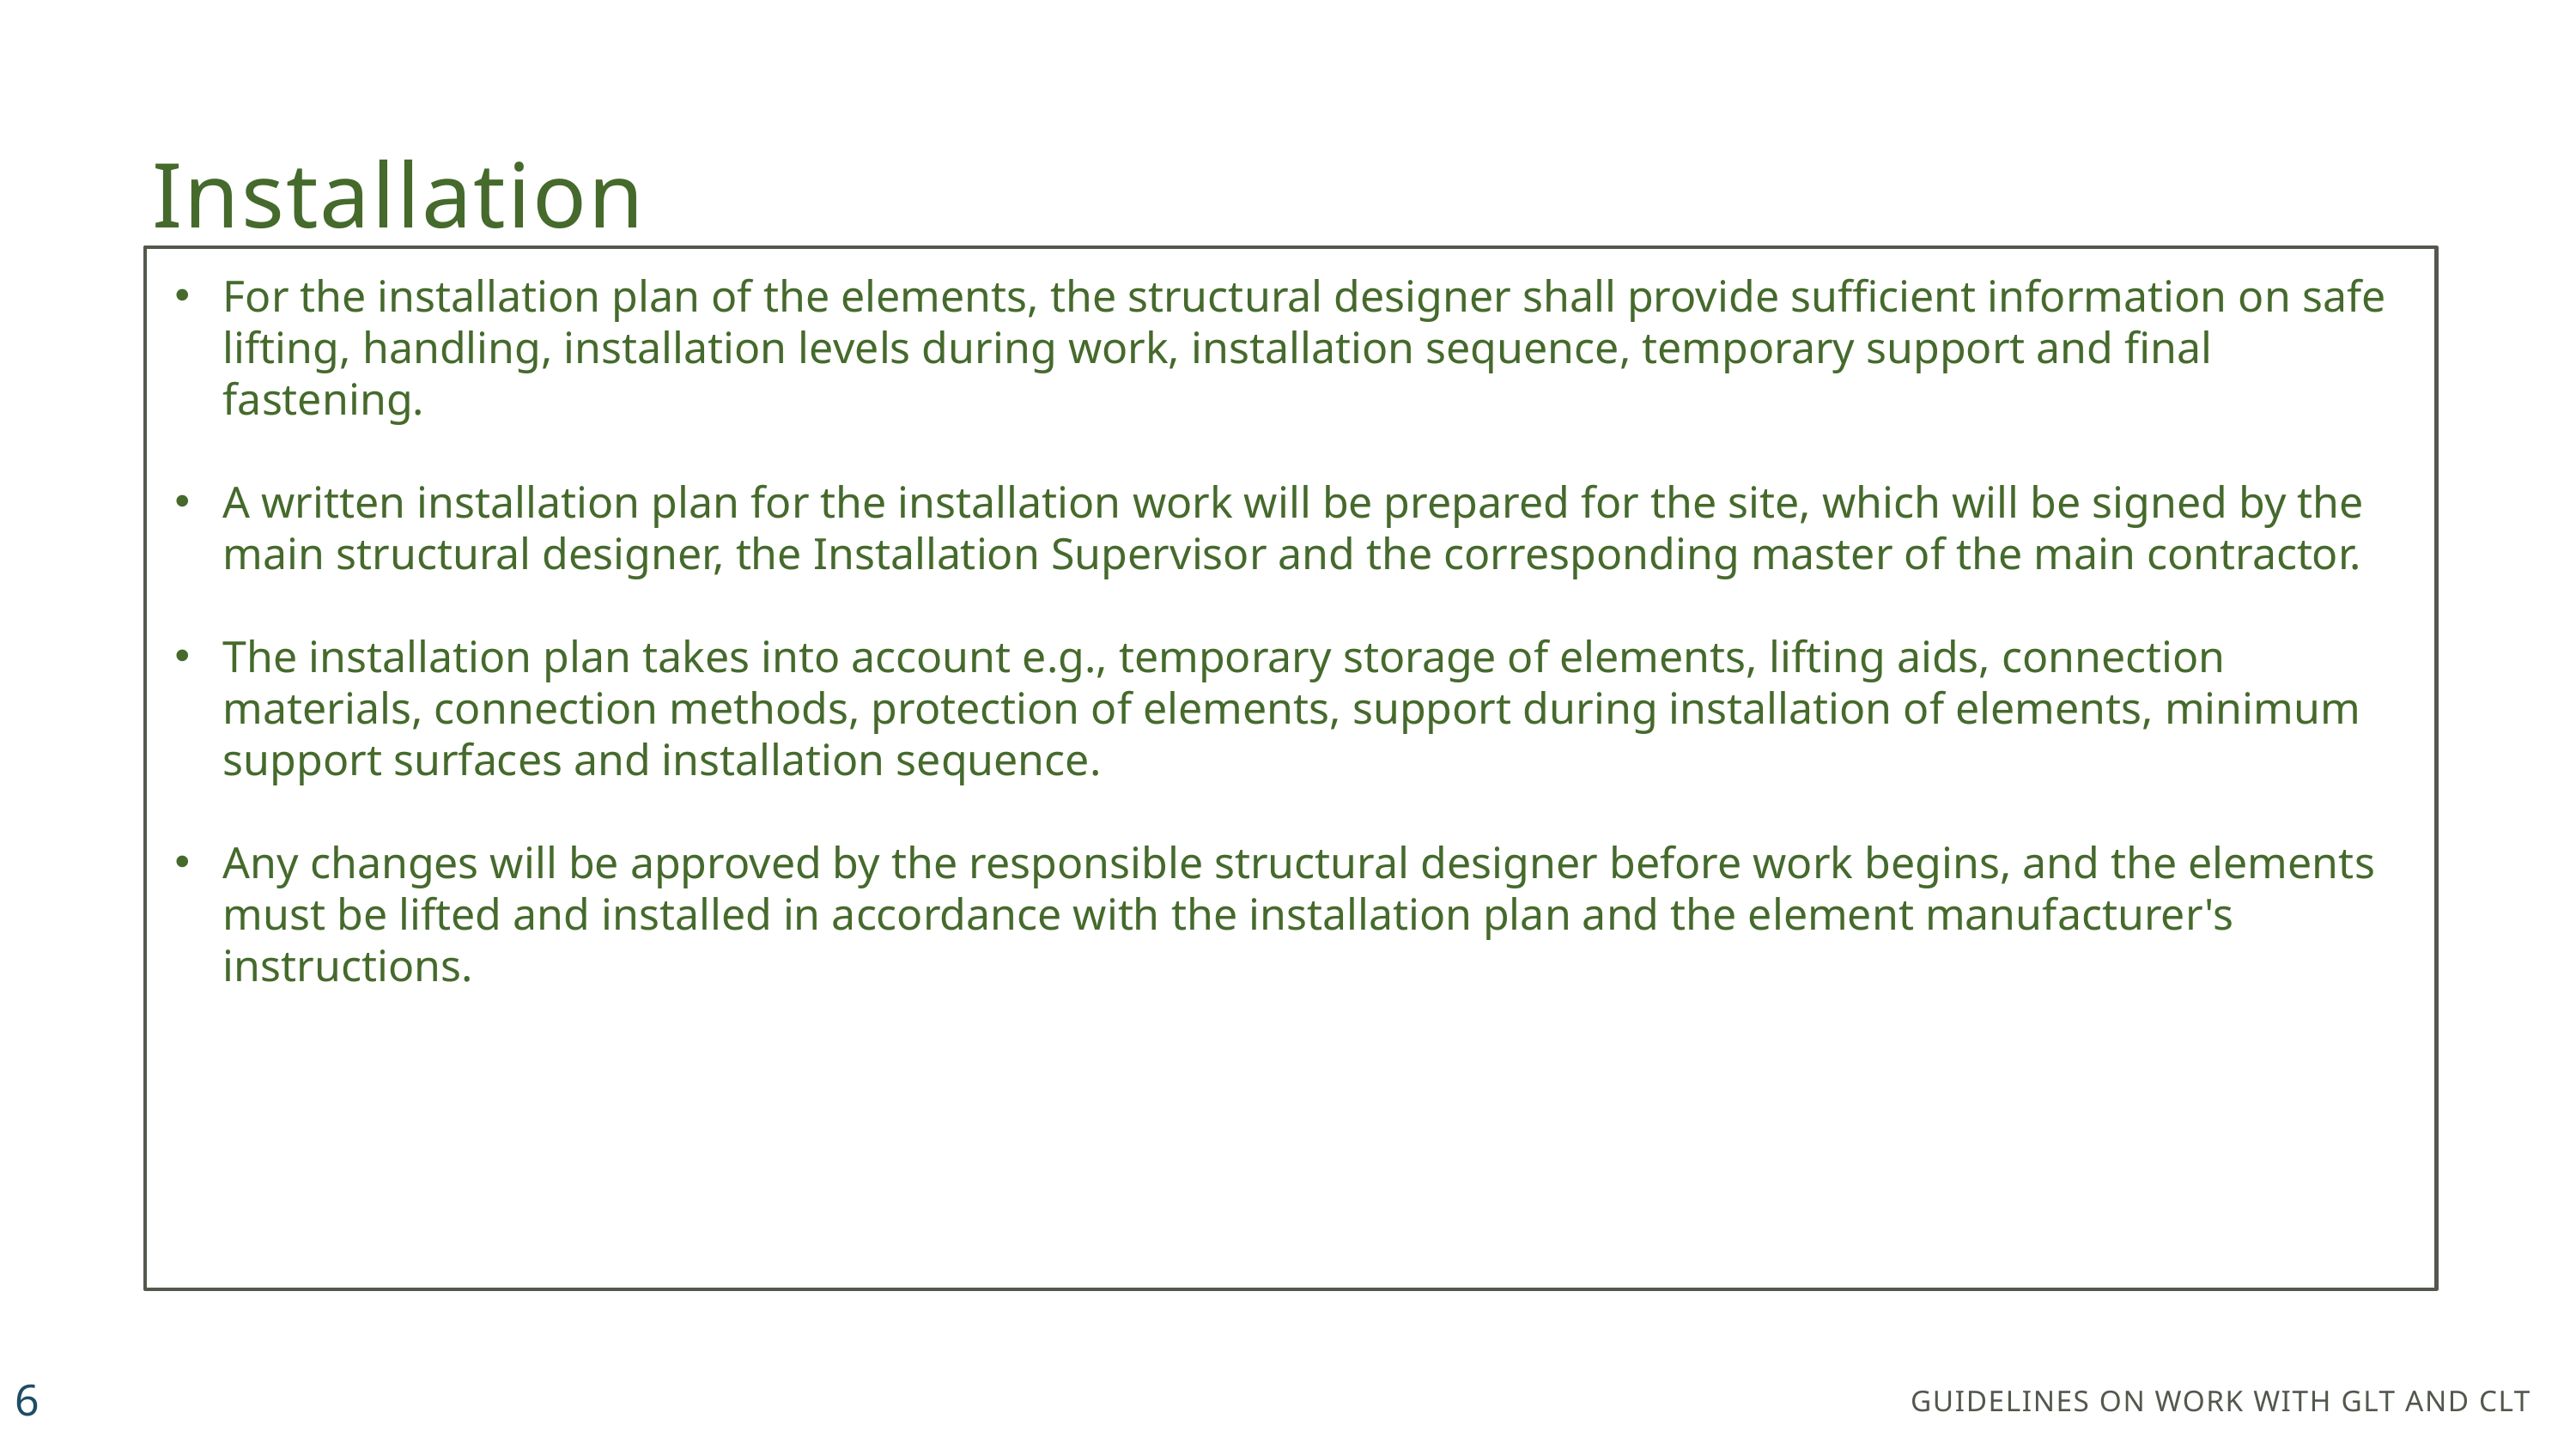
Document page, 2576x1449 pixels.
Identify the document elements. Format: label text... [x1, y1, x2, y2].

text_box [143, 246, 2439, 1291]
text_box Installation [152, 125, 2445, 246]
text_box 6 [2, 1376, 303, 1428]
text_box For the installation plan of the elements, the structural designer shall provide sufficient information on safe lifting, handling, installation levels during work, installation sequence, temporary support and final fastening. A written installation plan for the installation work will be prepared for the site, which will be signed by the main structural designer, the Installation Supervisor and the corresponding master of the main contractor. The installation plan takes into account e.g., temporary storage of elements, lifting aids, connection materials, connection methods, protection of elements, support during installation of elements, minimum support surfaces and installation sequence. Any changes will be approved by the responsible structural designer before work begins, and the elements must be lifted and installed in accordance with the installation plan and the element manufacturer's instructions. [161, 263, 2432, 997]
